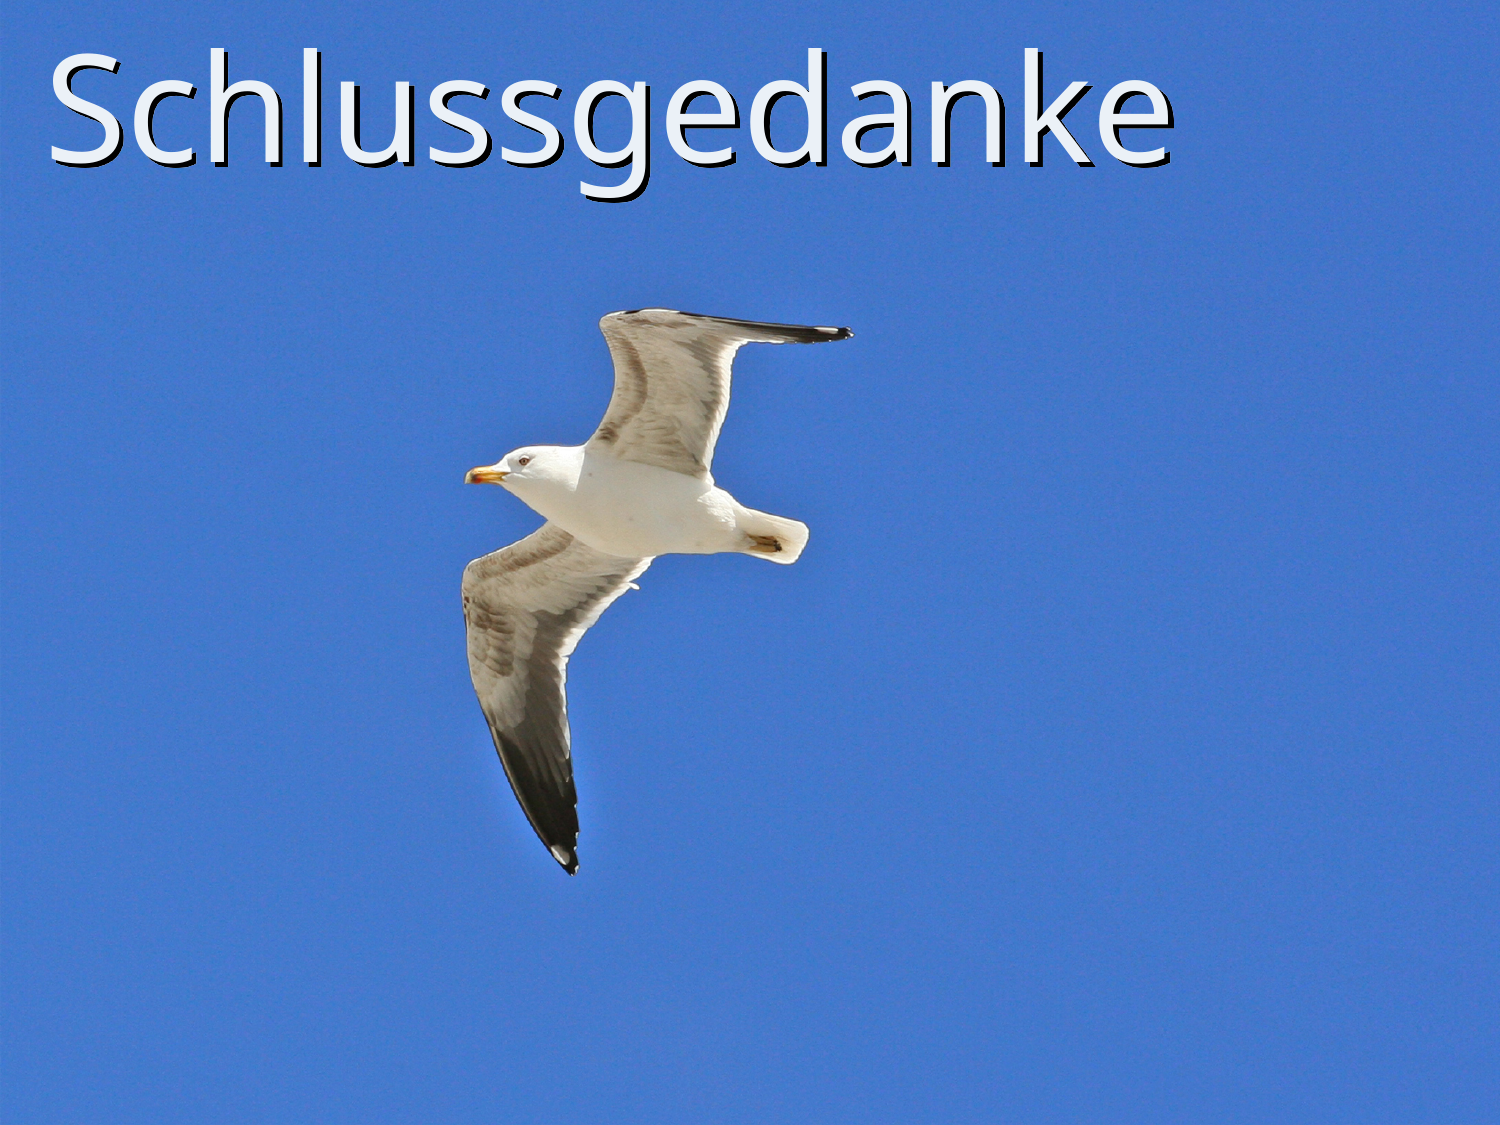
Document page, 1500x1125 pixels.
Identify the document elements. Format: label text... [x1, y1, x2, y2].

title Schlussgedanke [29, 54, 1424, 185]
picture [0, 0, 1500, 1125]
